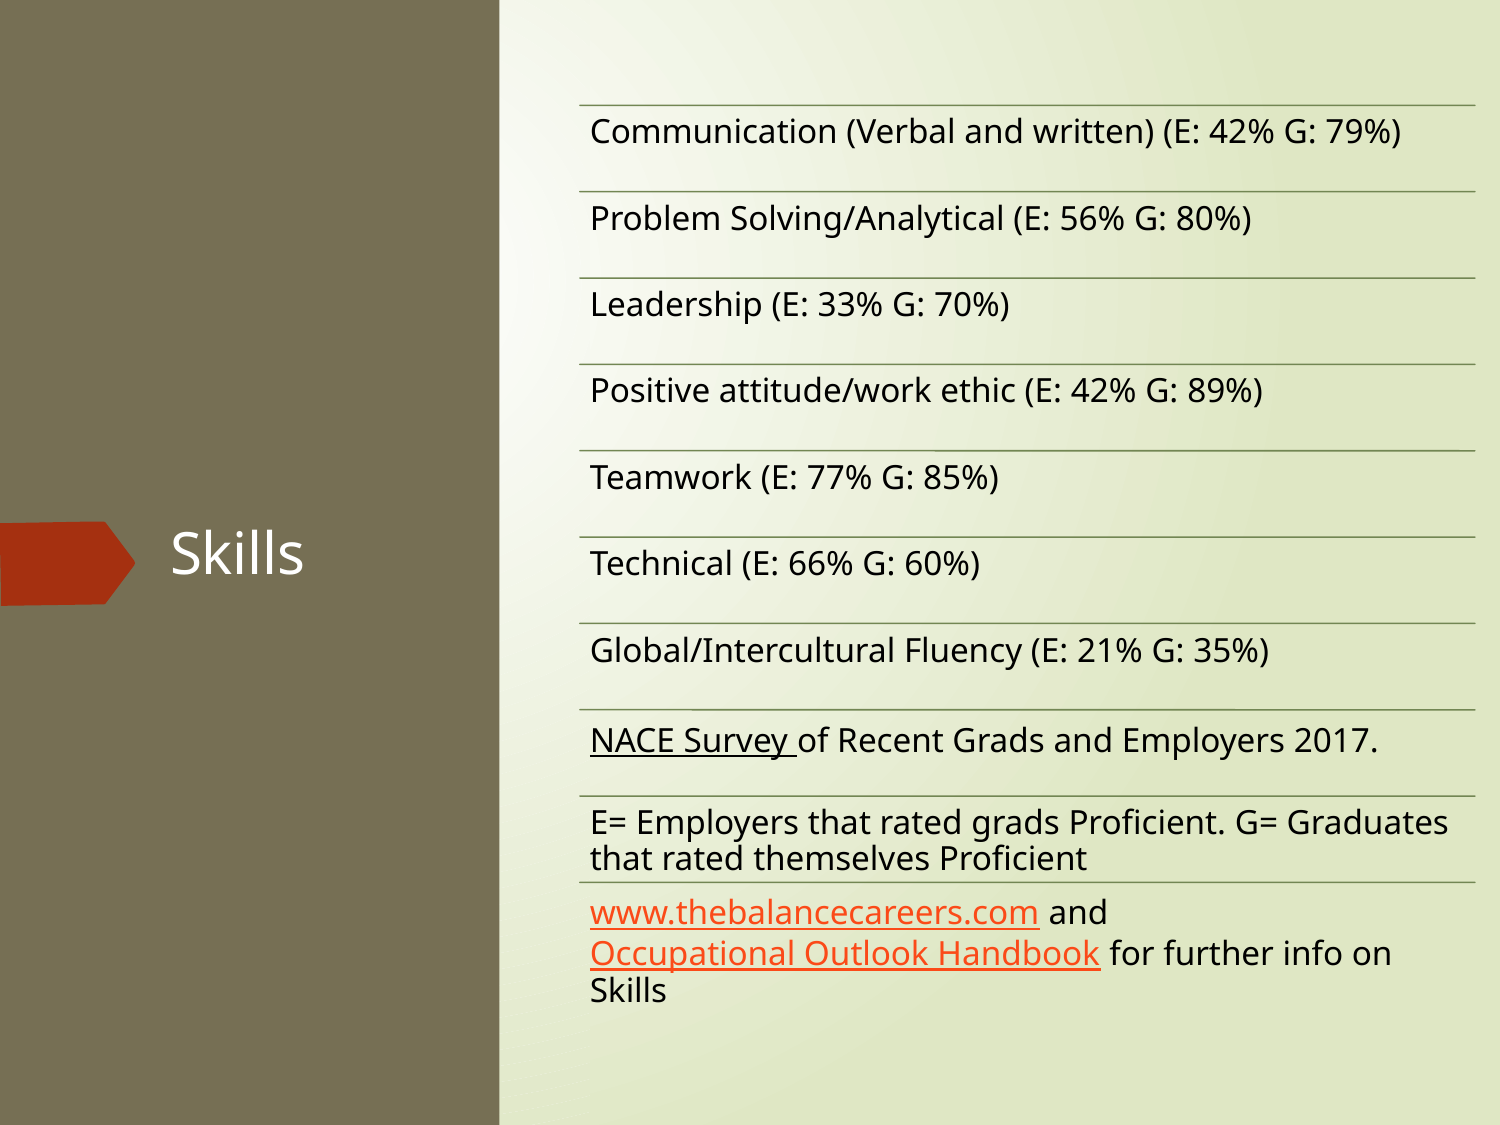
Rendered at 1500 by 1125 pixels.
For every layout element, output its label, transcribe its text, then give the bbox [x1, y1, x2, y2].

title Skills [155, 508, 457, 1006]
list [579, 104, 1476, 970]
text_box [0, 0, 501, 1125]
text_box [589, 0, 1500, 1125]
text_box [0, 521, 136, 606]
